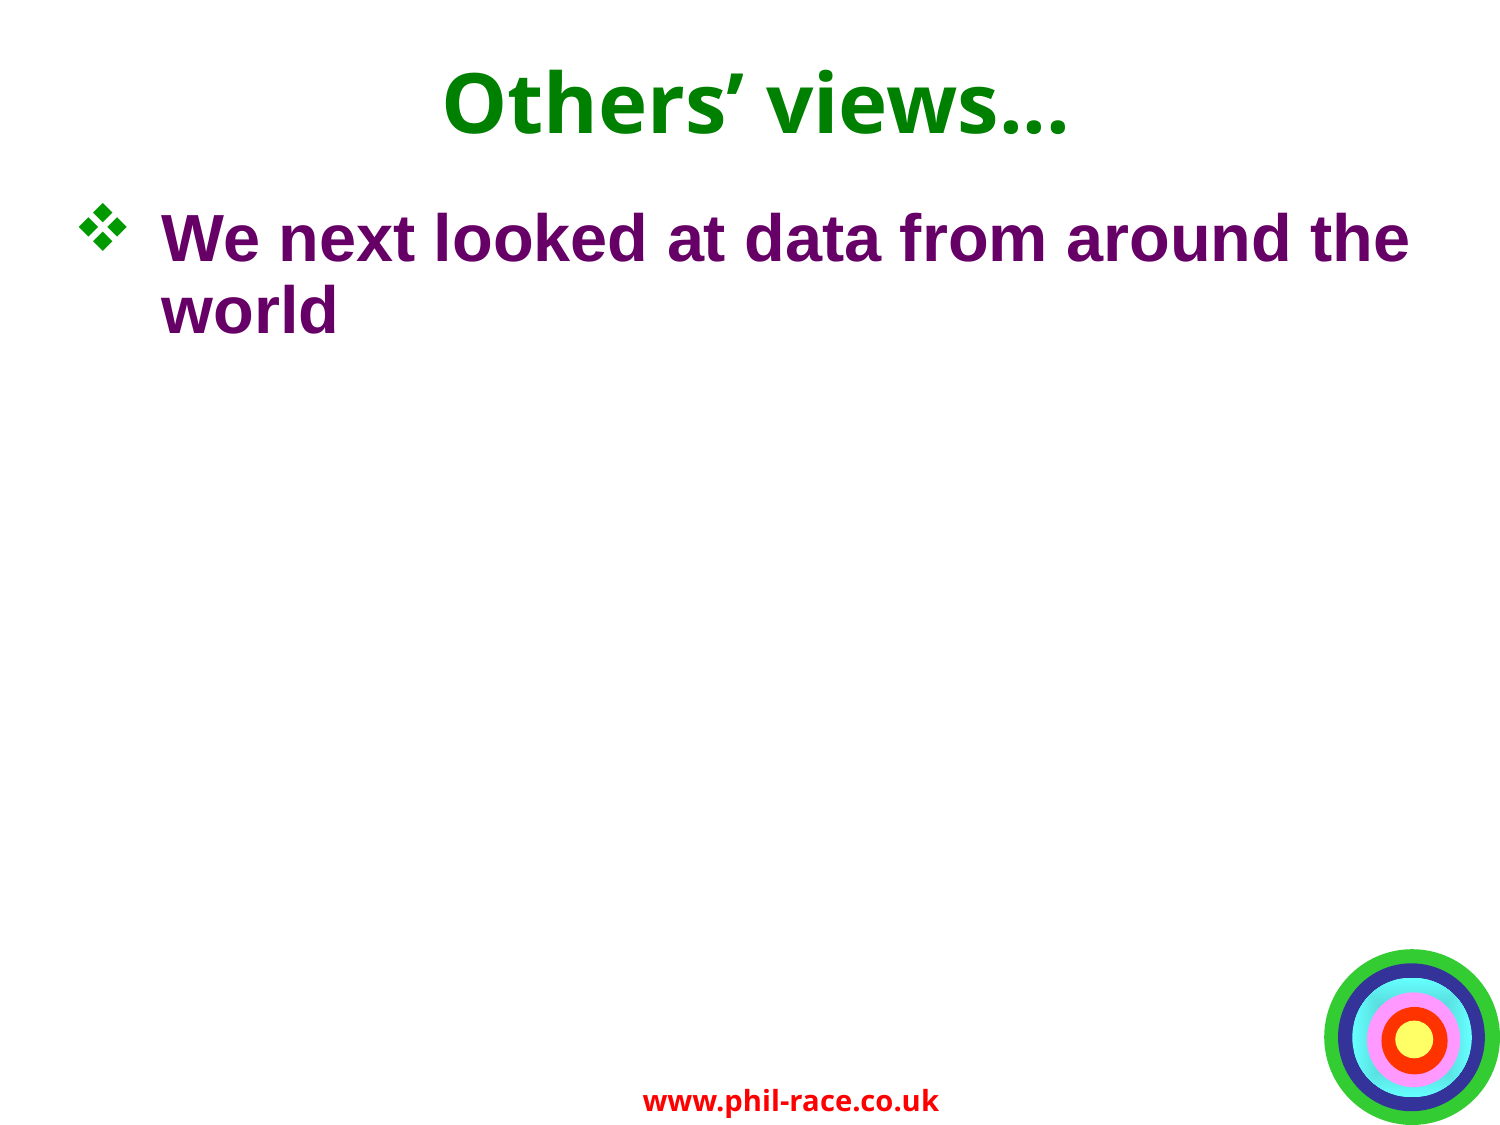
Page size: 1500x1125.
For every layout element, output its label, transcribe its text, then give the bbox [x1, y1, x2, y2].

list We next looked at data from around the world [58, 196, 1471, 963]
title Others’ views... [40, 30, 1471, 185]
